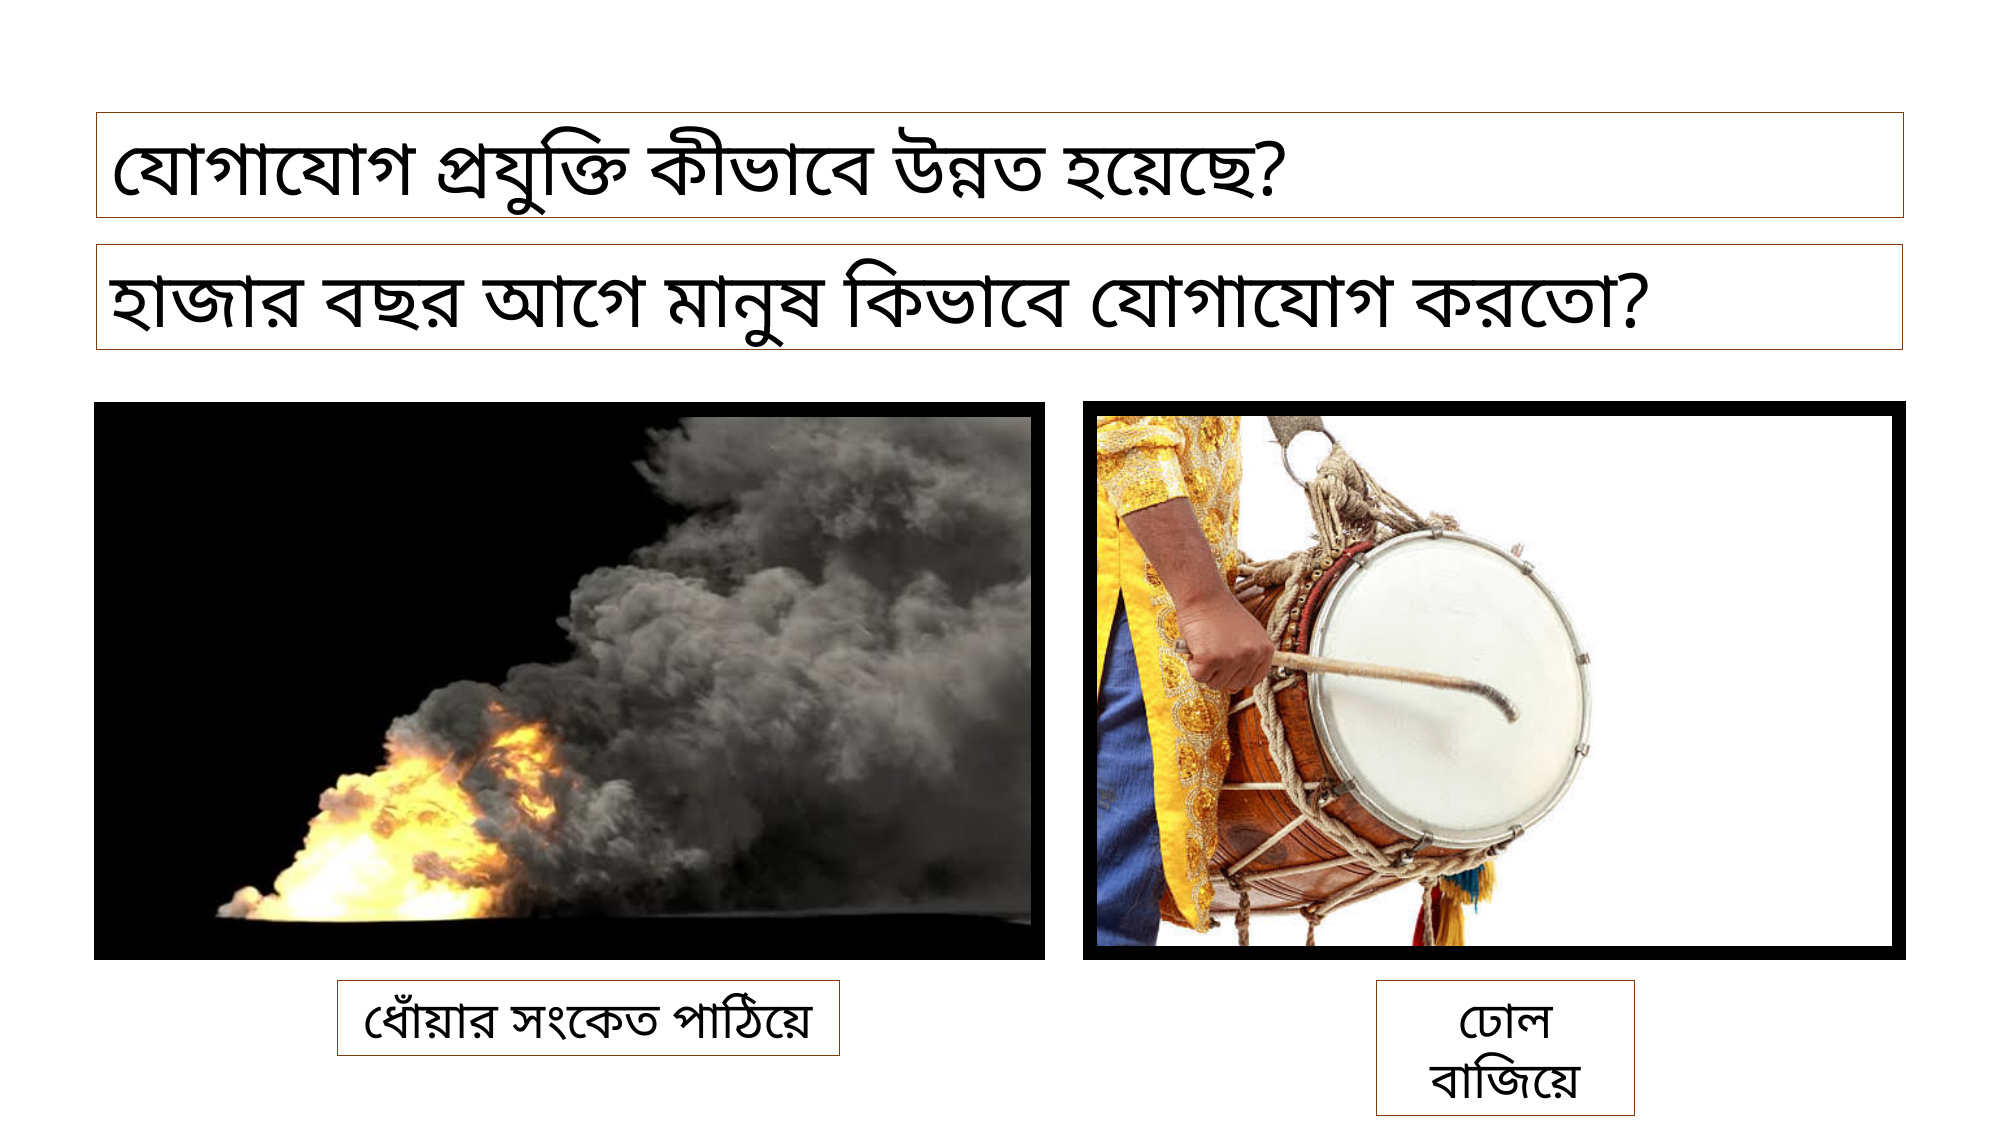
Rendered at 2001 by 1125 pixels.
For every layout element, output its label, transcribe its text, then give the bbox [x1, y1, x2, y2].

picture [108, 416, 1031, 946]
picture [1097, 415, 1892, 946]
text_box যোগাযোগ প্রযুক্তি কীভাবে উন্নত হয়েছে? [96, 112, 1904, 218]
text_box হাজার বছর আগে মানুষ কিভাবে যোগাযোগ করতো? [96, 244, 1903, 350]
text_box ধোঁয়ার সংকেত পাঠিয়ে [337, 980, 840, 1056]
text_box ঢোল বাজিয়ে [1376, 980, 1635, 1116]
